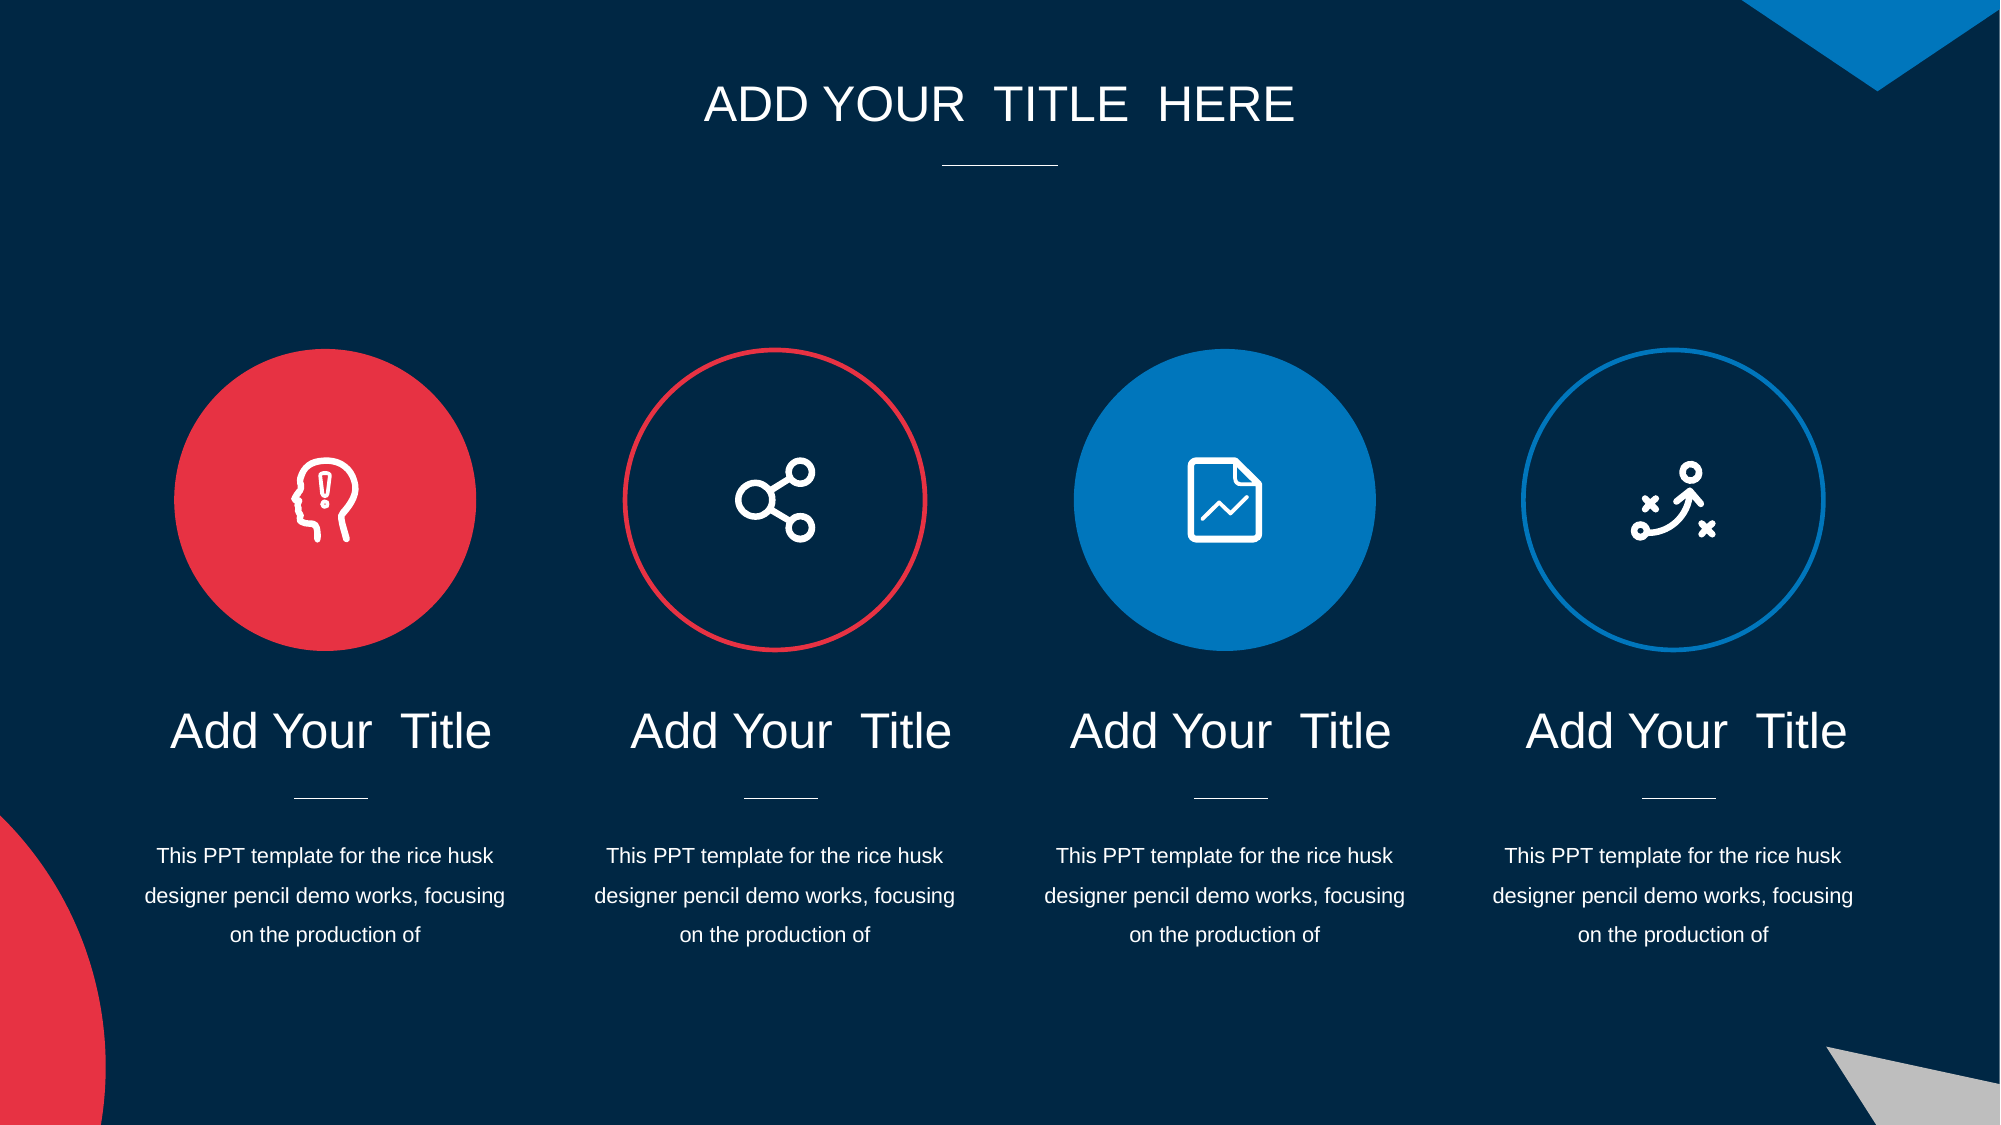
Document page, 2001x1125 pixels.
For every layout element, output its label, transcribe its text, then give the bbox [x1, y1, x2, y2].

text_box [1073, 348, 1376, 651]
text_box Add Your Title [569, 691, 1008, 767]
text_box [1823, 1045, 2000, 1125]
text_box Add Your Title [109, 691, 554, 767]
text_box [1630, 487, 1705, 541]
text_box [1698, 520, 1716, 538]
text_box [0, 813, 107, 1125]
text_box This PPT template for the rice husk designer pencil demo works, focusing on the production of [129, 821, 522, 955]
text_box [1679, 460, 1703, 484]
text_box This PPT template for the rice husk designer pencil demo works, focusing on the production of [579, 821, 971, 955]
text_box [174, 348, 477, 651]
text_box ADD YOUR TITLE HERE [671, 63, 1329, 139]
text_box [735, 457, 816, 543]
text_box [1522, 348, 1825, 651]
text_box [1187, 457, 1263, 543]
text_box This PPT template for the rice husk designer pencil demo works, focusing on the production of [1477, 821, 1870, 955]
text_box [624, 348, 927, 651]
text_box [1739, 0, 2000, 93]
text_box [291, 457, 359, 543]
text_box Add Your Title [1008, 691, 1453, 767]
text_box [0, 0, 2000, 1125]
text_box This PPT template for the rice husk designer pencil demo works, focusing on the production of [1028, 821, 1421, 955]
text_box Add Your Title [1464, 691, 1909, 767]
